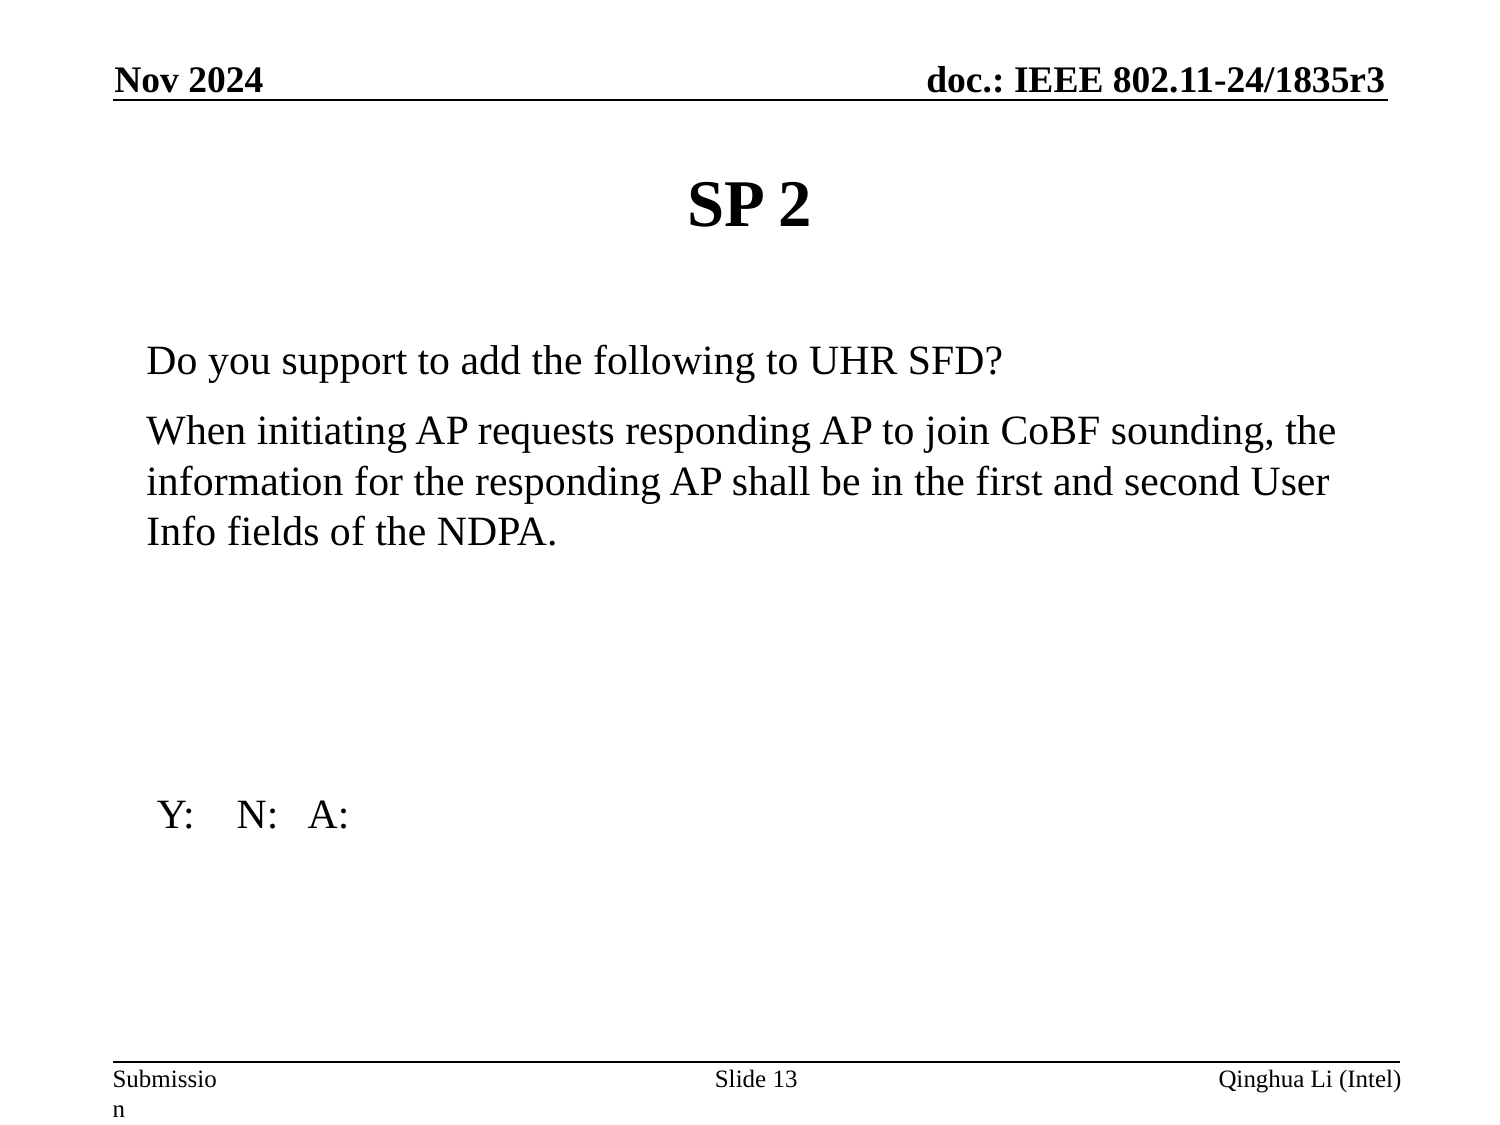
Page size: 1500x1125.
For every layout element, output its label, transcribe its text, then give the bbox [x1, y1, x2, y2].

list Do you support to add the following to UHR SFD? When initiating AP requests responding AP to join CoBF sounding, the information for the responding AP shall be in the first and second User Info fields of the NDPA. Y: N: A: [112, 324, 1388, 1000]
title SP 2 [112, 112, 1388, 288]
slide_number Slide 13 [712, 1062, 800, 1125]
footer Qinghua Li (Intel) [1171, 1062, 1402, 1125]
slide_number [114, 0, 394, 100]
